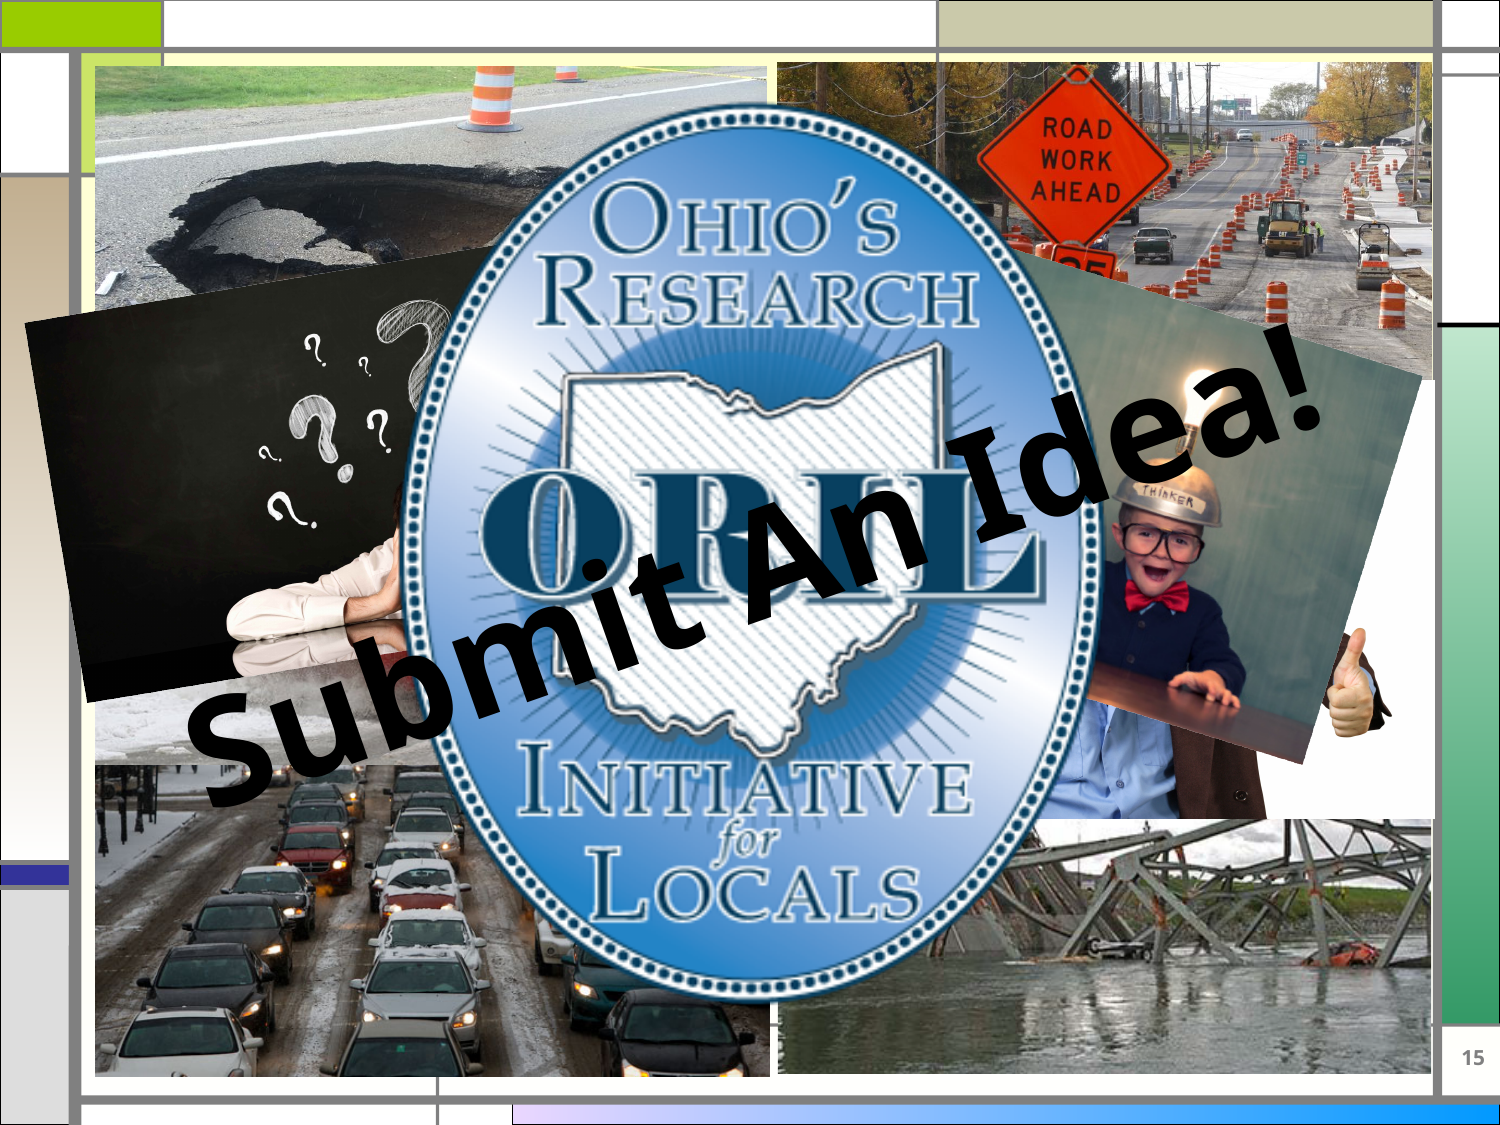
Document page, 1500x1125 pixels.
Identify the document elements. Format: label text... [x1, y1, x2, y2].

picture [26, 62, 1435, 1078]
slide_number 15 [1437, 1037, 1500, 1088]
